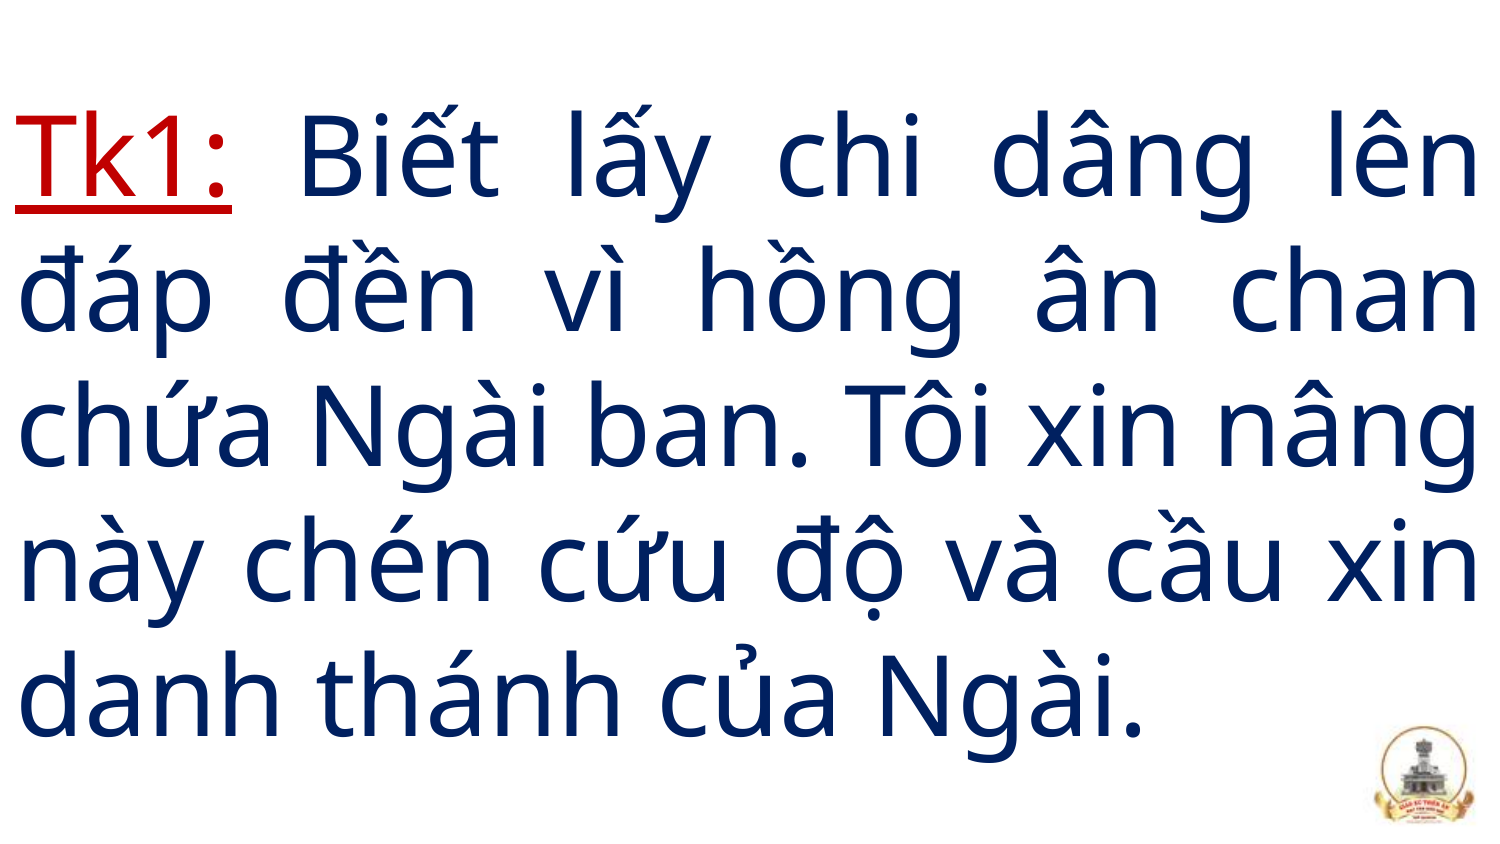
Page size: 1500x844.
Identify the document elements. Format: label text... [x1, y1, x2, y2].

title Tk1: Biết lấy chi dâng lên đáp đền vì hồng ân chan chứa Ngài ban. Tôi xin nâng này chén cứu độ và cầu xin danh thánh của Ngài. [0, 0, 1500, 844]
